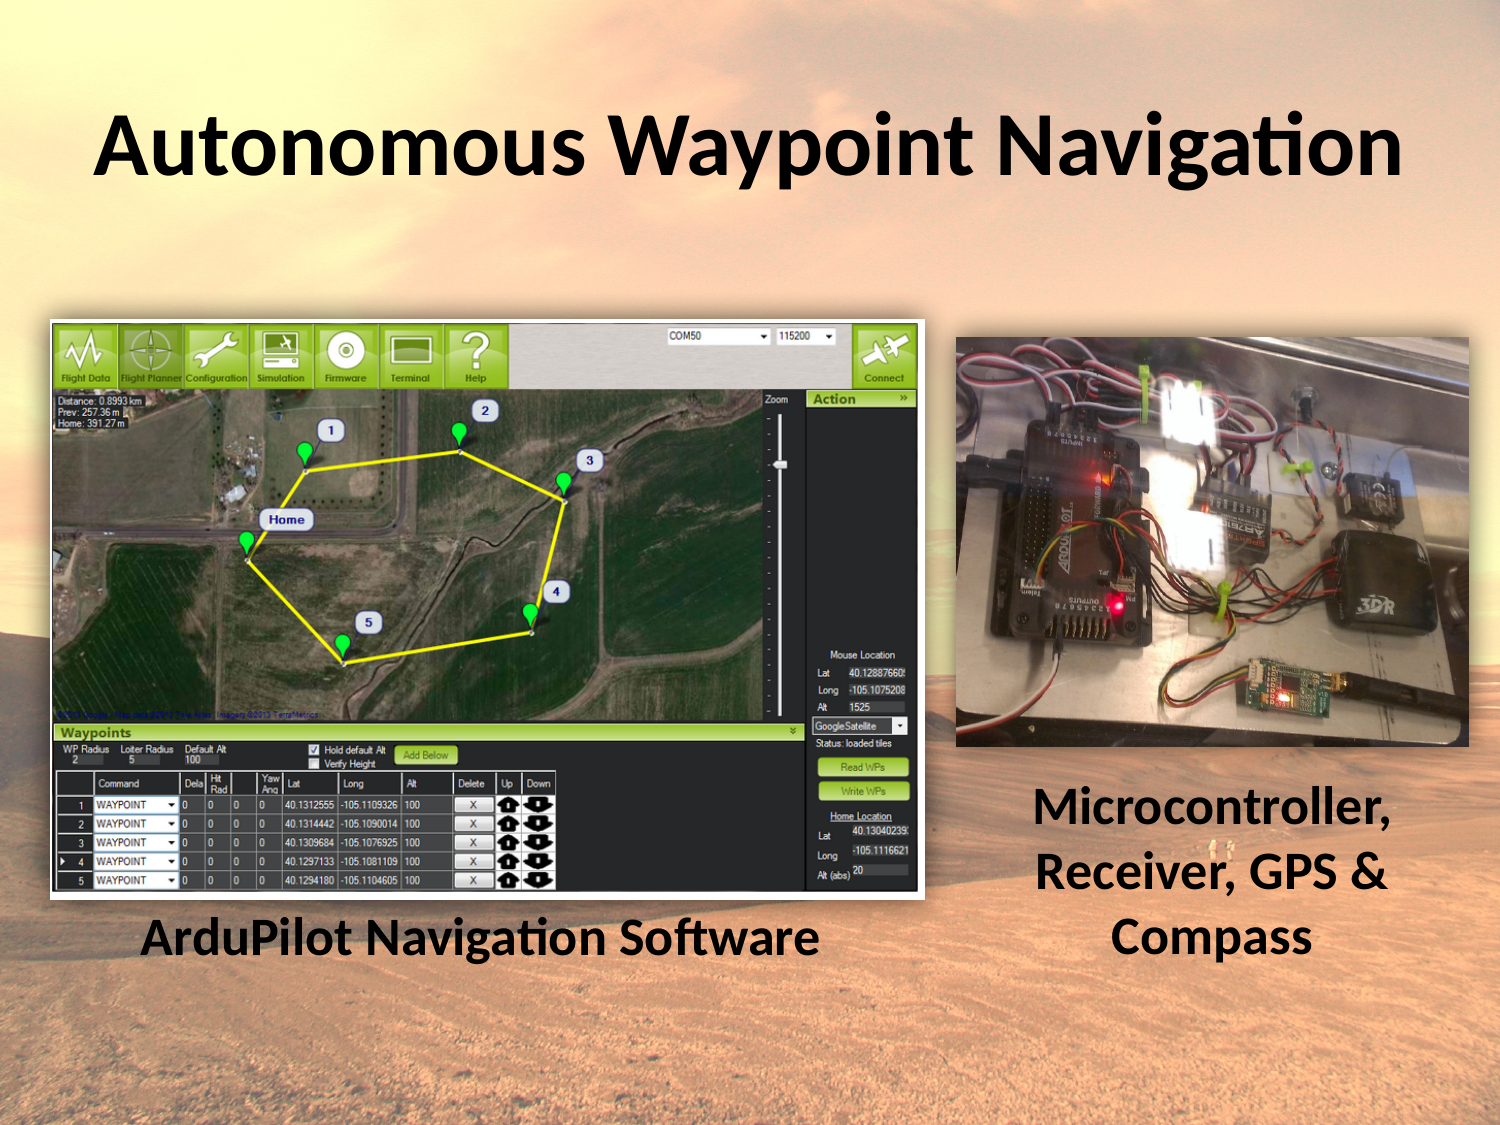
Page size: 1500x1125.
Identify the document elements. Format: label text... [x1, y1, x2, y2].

text_box ArduPilot Navigation Software [87, 909, 875, 1019]
title Autonomous Waypoint Navigation [75, 45, 1425, 233]
text_box Microcontroller, Receiver, GPS & Compass [999, 762, 1425, 1018]
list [955, 337, 1469, 747]
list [49, 319, 926, 901]
